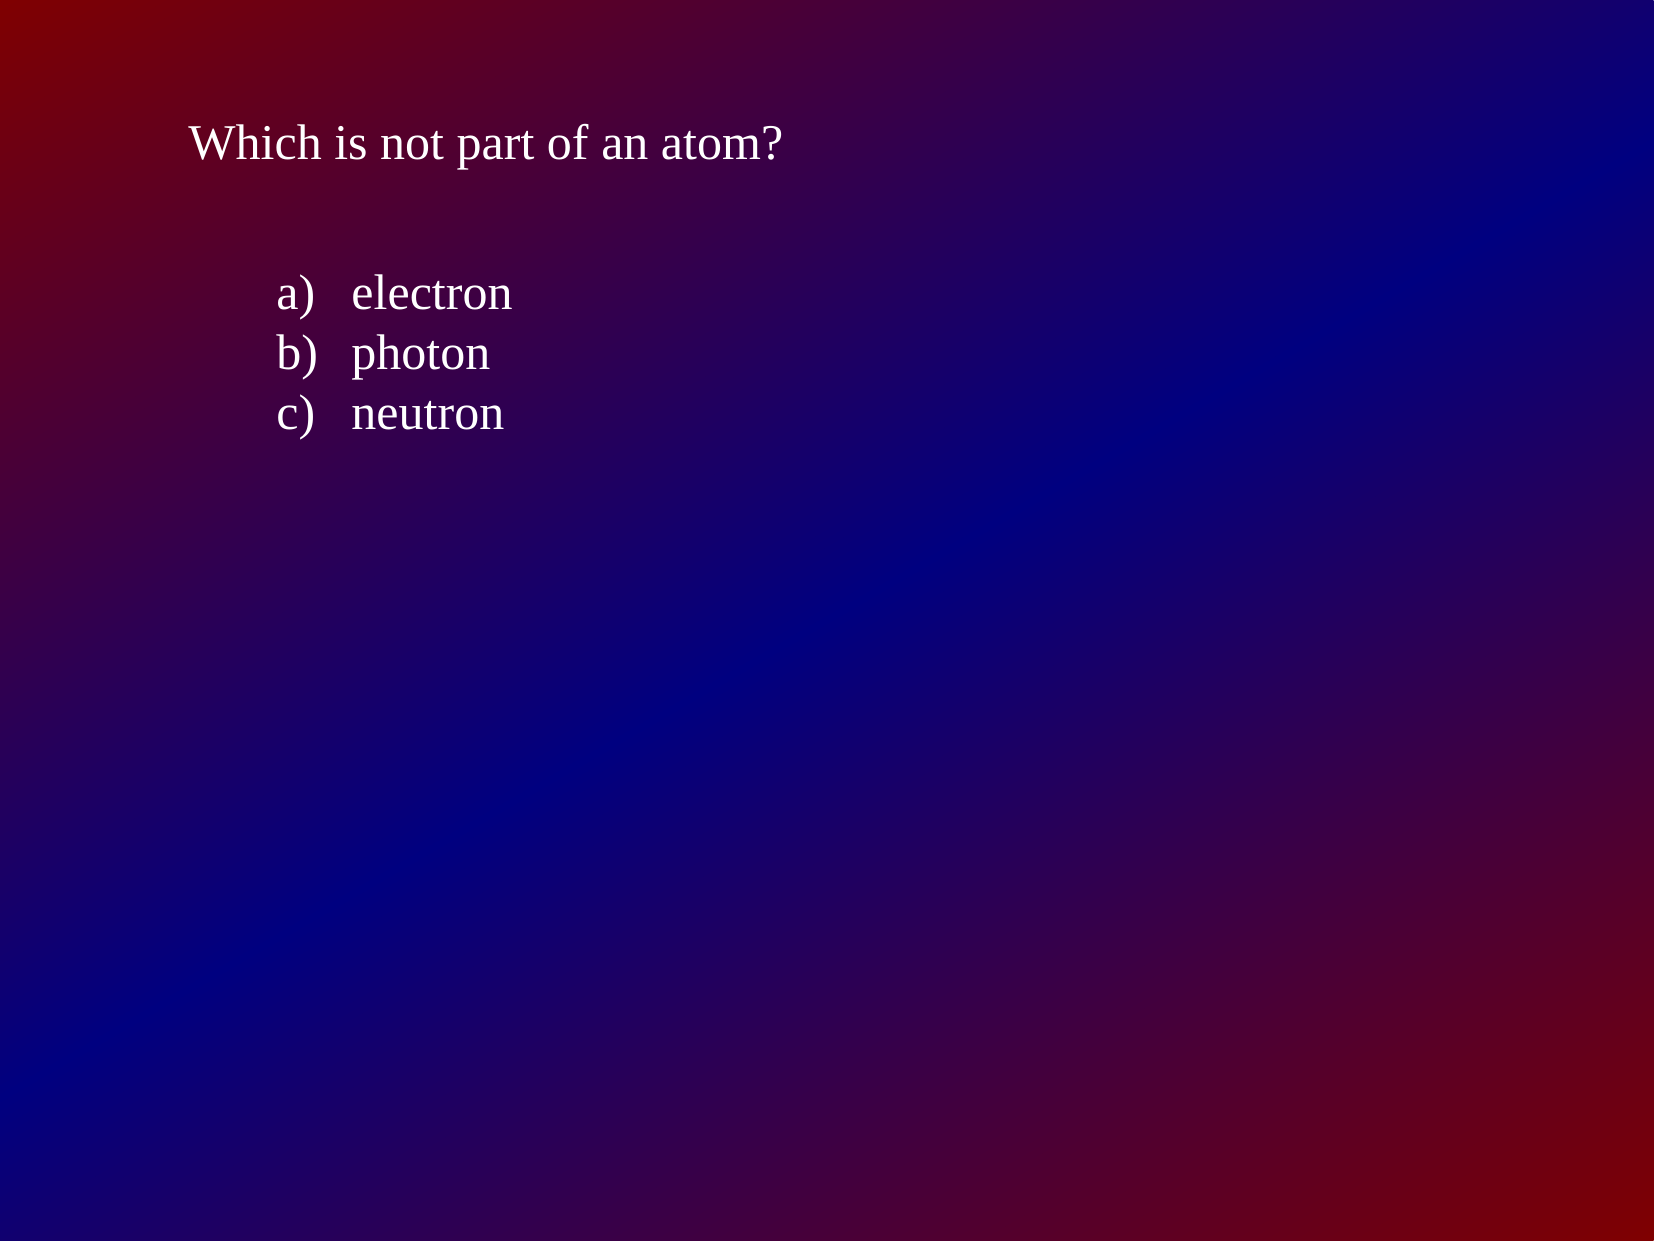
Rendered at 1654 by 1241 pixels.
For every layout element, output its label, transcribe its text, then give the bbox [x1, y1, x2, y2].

text_box Which is not part of an atom? [173, 101, 799, 177]
text_box electron photon neutron [261, 251, 528, 447]
